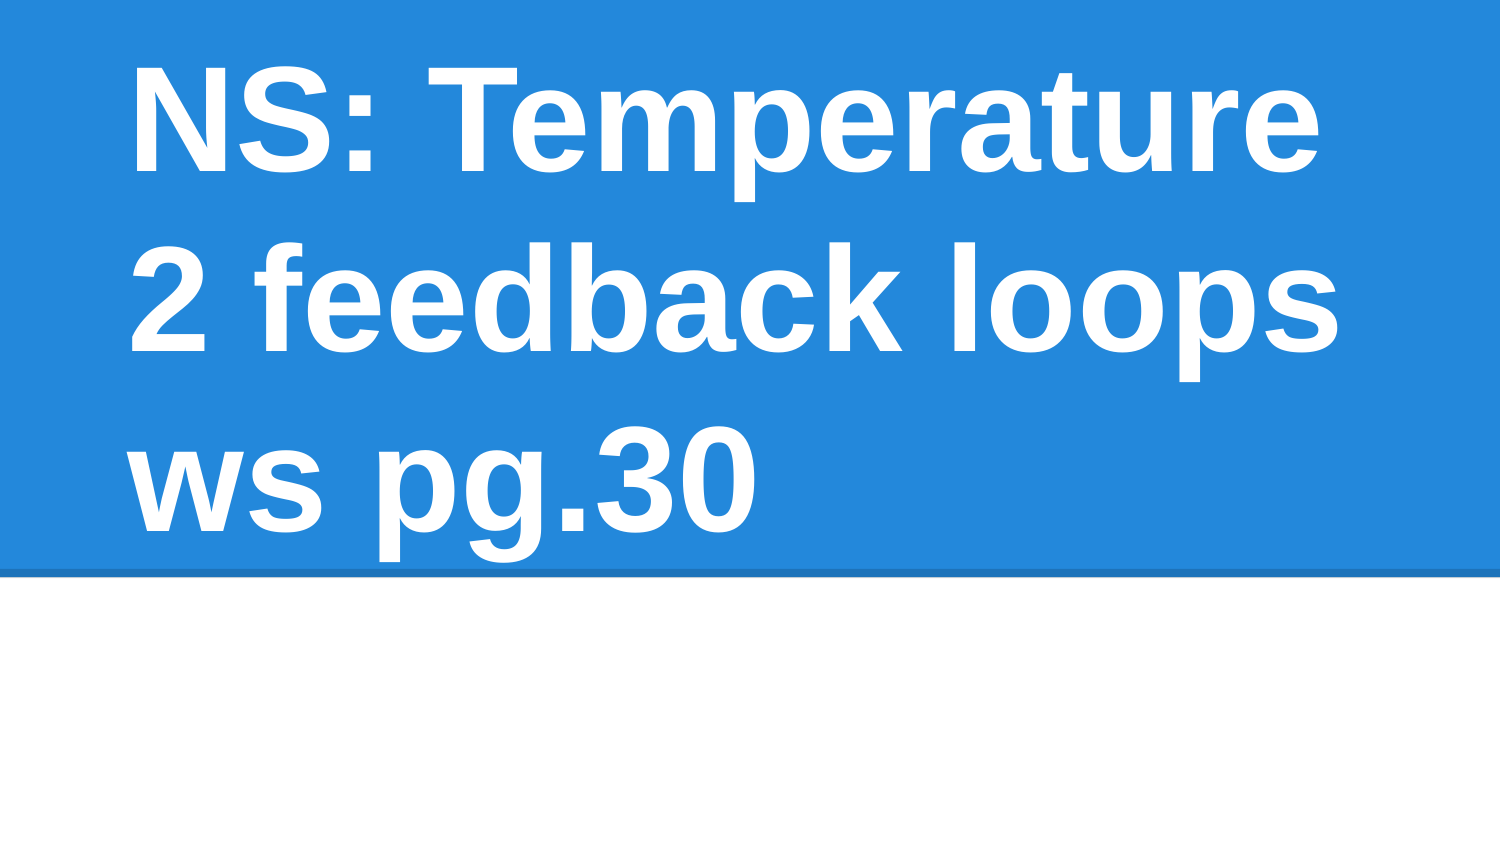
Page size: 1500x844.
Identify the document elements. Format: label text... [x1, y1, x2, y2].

title NS: Temperature 2 feedback loops ws pg.30 [112, 306, 1388, 577]
